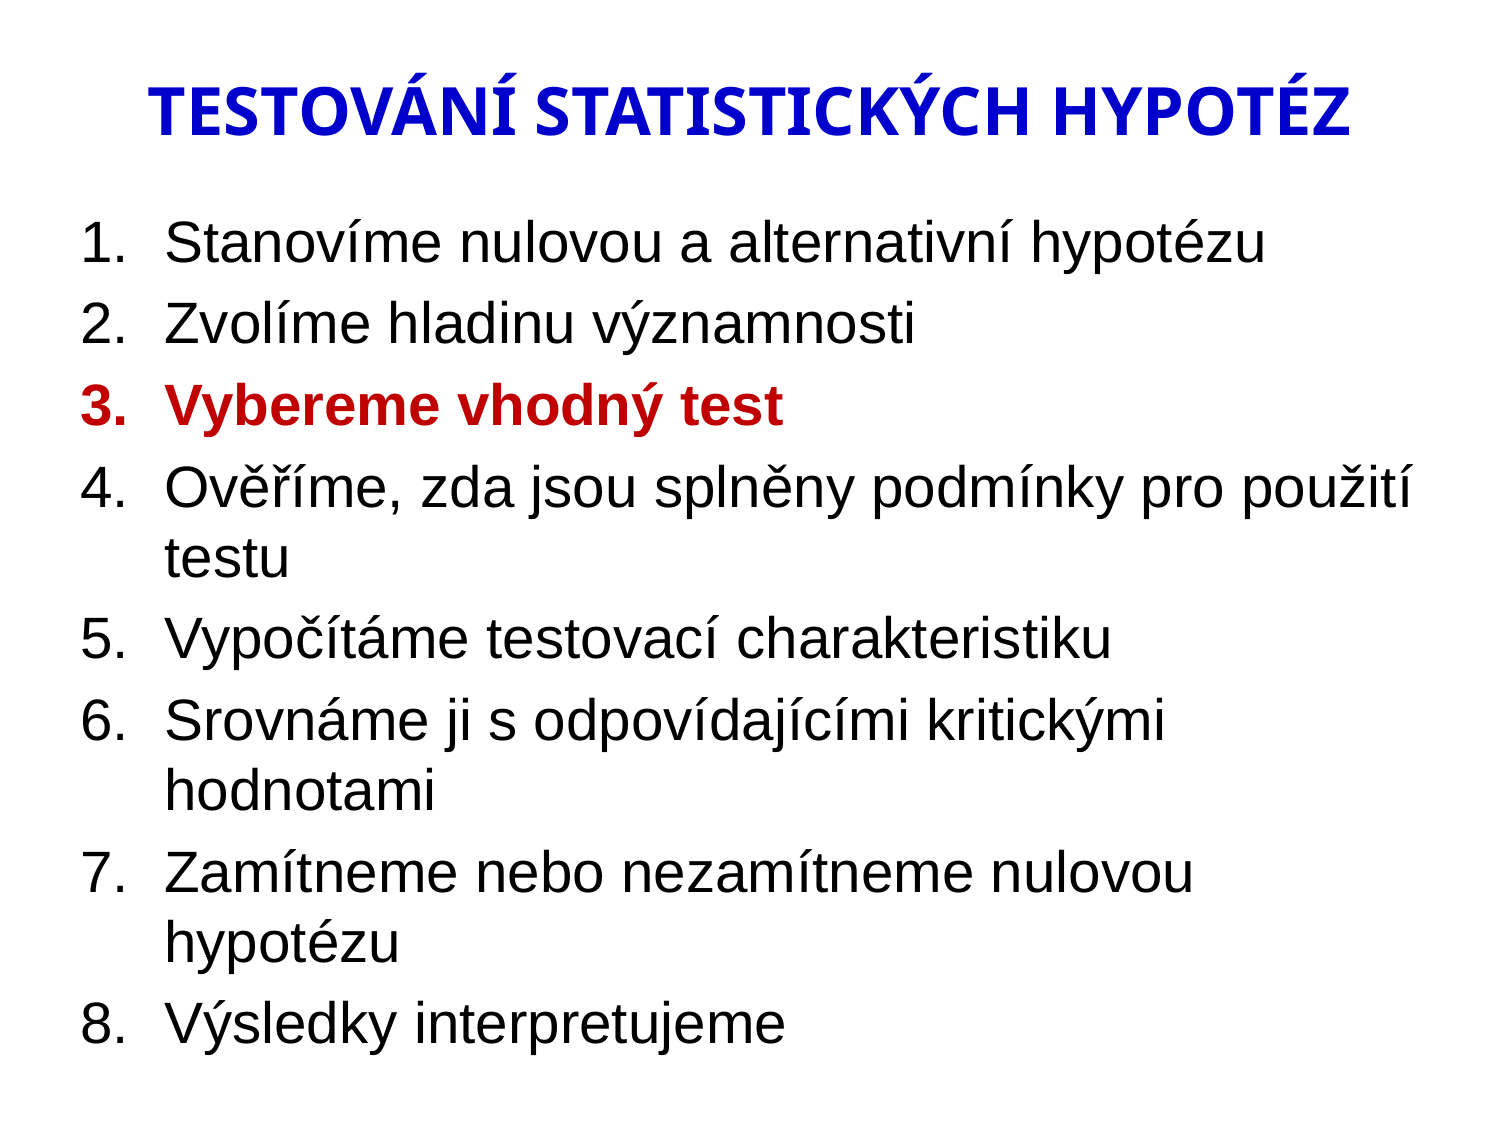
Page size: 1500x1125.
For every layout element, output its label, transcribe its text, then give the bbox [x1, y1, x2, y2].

list Stanovíme nulovou a alternativní hypotézu Zvolíme hladinu významnosti Vybereme vhodný test Ověříme, zda jsou splněny podmínky pro použití testu Vypočítáme testovací charakteristiku Srovnáme ji s odpovídajícími kritickými hodnotami Zamítneme nebo nezamítneme nulovou hypotézu Výsledky interpretujeme [64, 196, 1450, 1064]
text_box [99, 200, 1450, 1068]
title TESTOVÁNÍ STATISTICKÝCH HYPOTÉZ [17, 78, 1483, 219]
